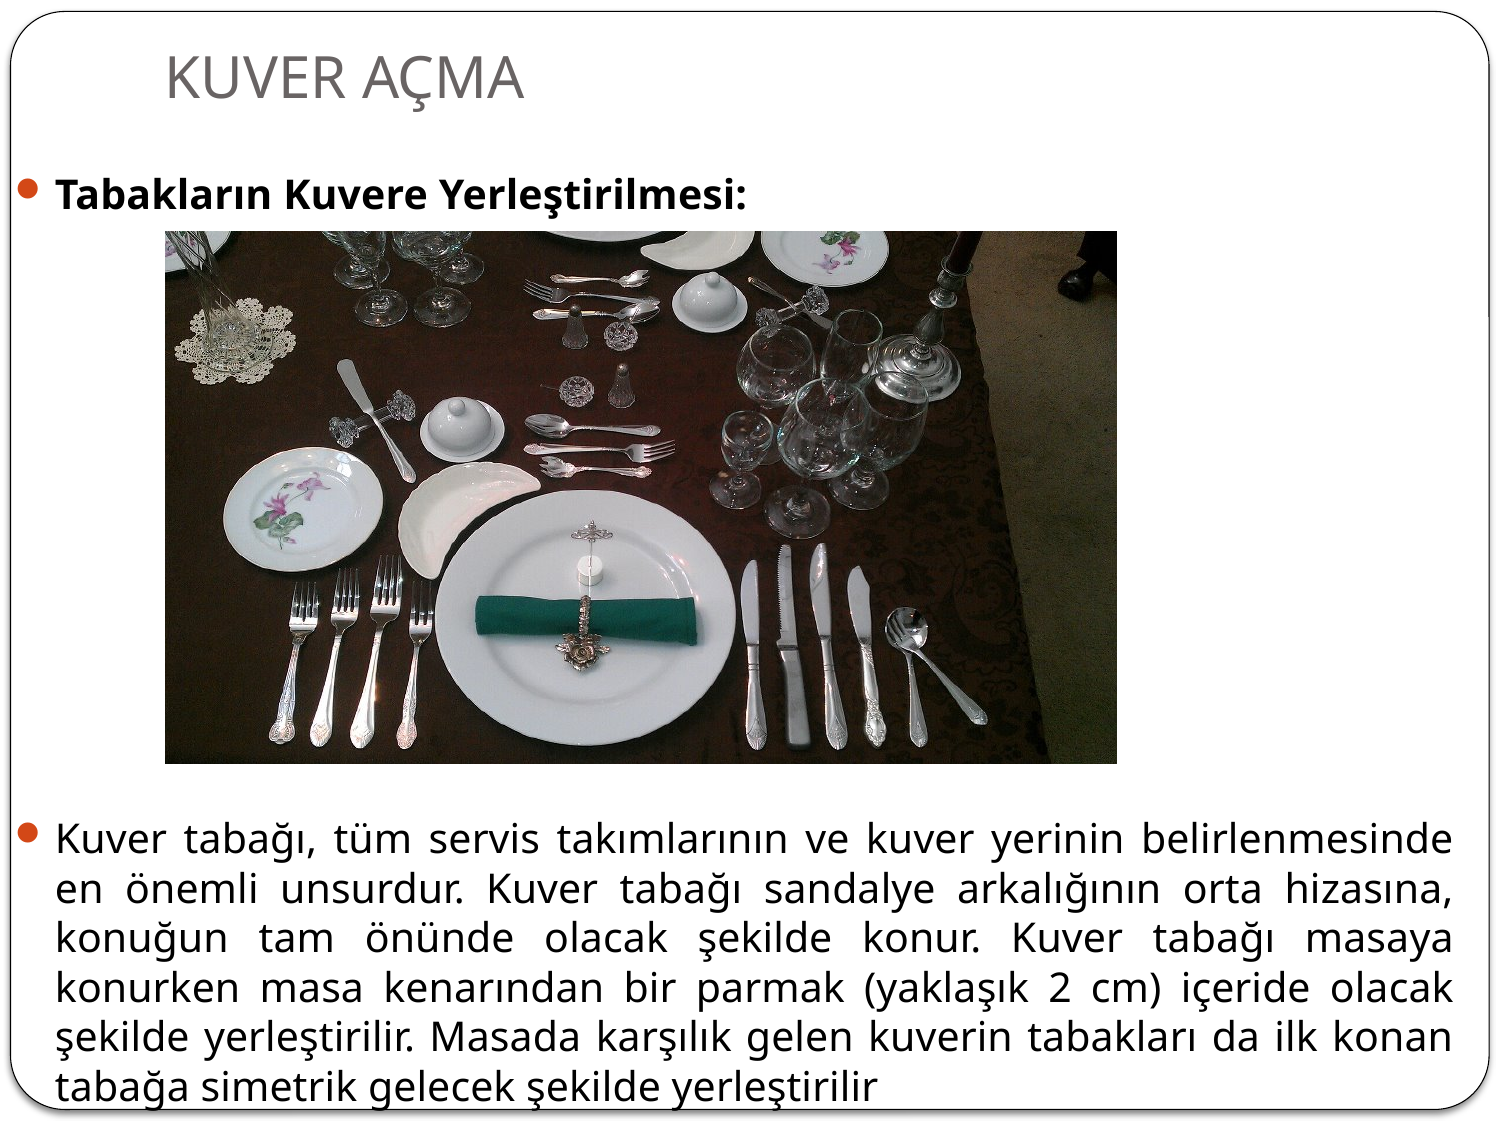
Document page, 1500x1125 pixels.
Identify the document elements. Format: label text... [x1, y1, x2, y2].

picture [165, 230, 1117, 764]
list Tabakların Kuvere Yerleştirilmesi: Kuver tabağı, tüm servis takımlarının ve kuver yerinin belirlenmesinde en önemli unsurdur. Kuver tabağı sandalye arkalığının orta hizasına, konuğun tam önünde olacak şekilde konur. Kuver tabağı masaya konurken masa kenarından bir parmak (yaklaşık 2 cm) içeride olacak şekilde yerleştirilir. Masada karşılık gelen kuverin tabakları da ilk konan tabağa simetrik gelecek şekilde yerleştirilir [0, 160, 1471, 1125]
title KUVER AÇMA [150, 30, 1425, 126]
